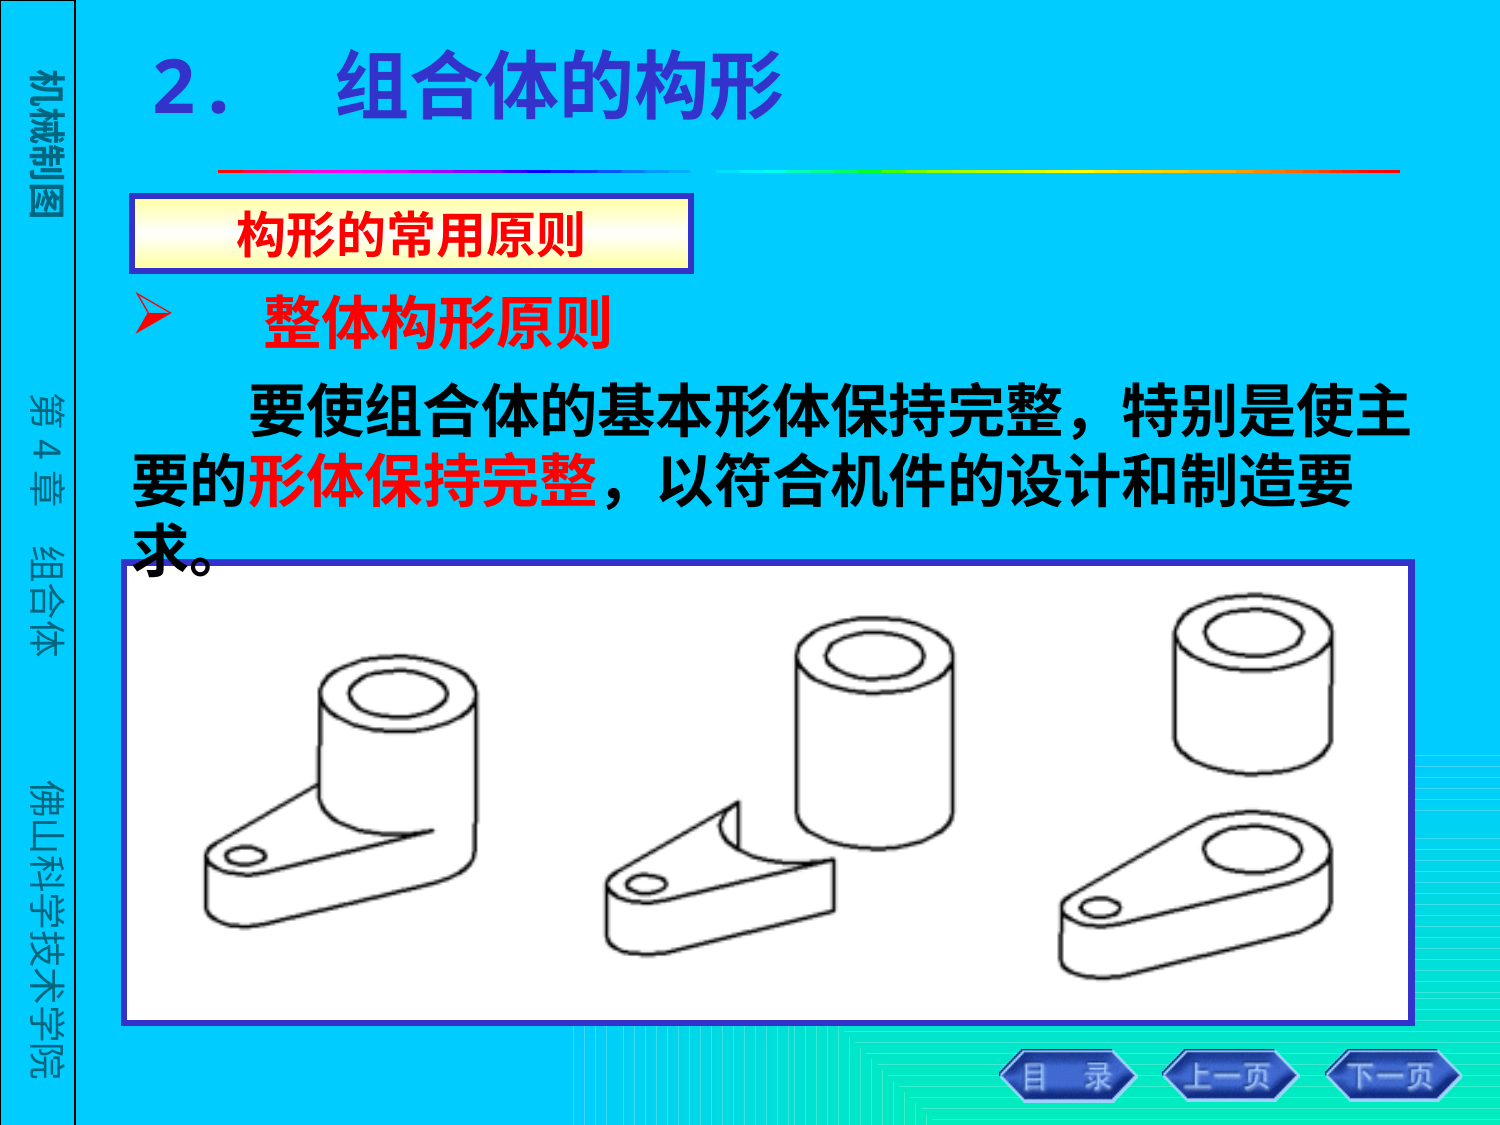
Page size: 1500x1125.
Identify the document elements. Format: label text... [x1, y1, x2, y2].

picture [130, 194, 693, 273]
picture [596, 614, 969, 961]
text_box 要使组合体的基本形体保持完整，特别是使主要的形体保持完整，以符合机件的设计和制造要求。 [131, 373, 1445, 584]
picture [194, 597, 568, 1007]
text_box 构形的常用原则 [131, 196, 691, 271]
picture [122, 560, 584, 1025]
text_box 整体构形原则 [130, 286, 1079, 357]
picture [1325, 1049, 1463, 1102]
picture [1162, 1049, 1300, 1102]
text_box [124, 562, 1412, 1024]
text_box 2. 组合体的构形 [136, 30, 1424, 161]
picture [1033, 578, 1362, 988]
picture [999, 1049, 1138, 1103]
